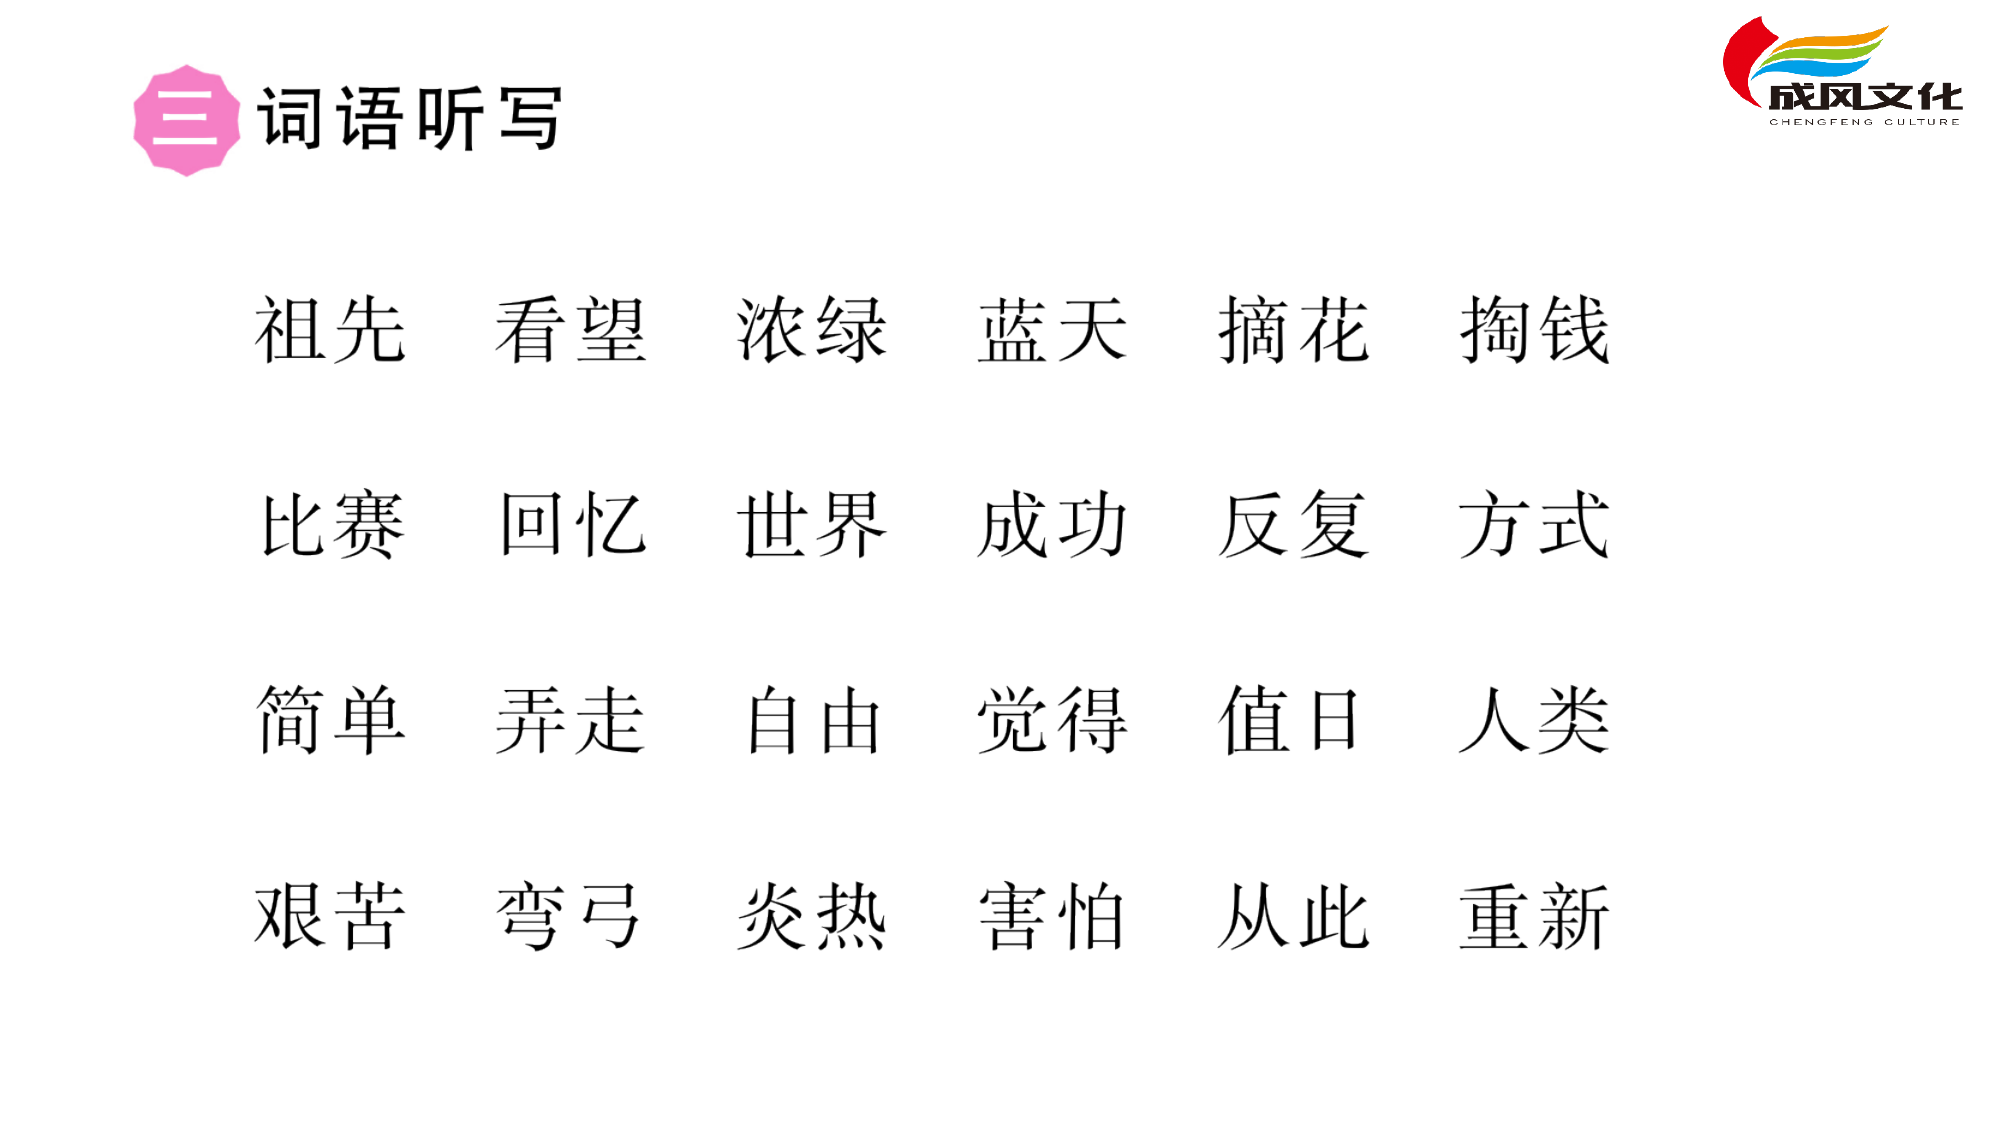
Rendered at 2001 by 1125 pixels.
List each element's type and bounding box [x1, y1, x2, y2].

picture [125, 0, 1986, 988]
